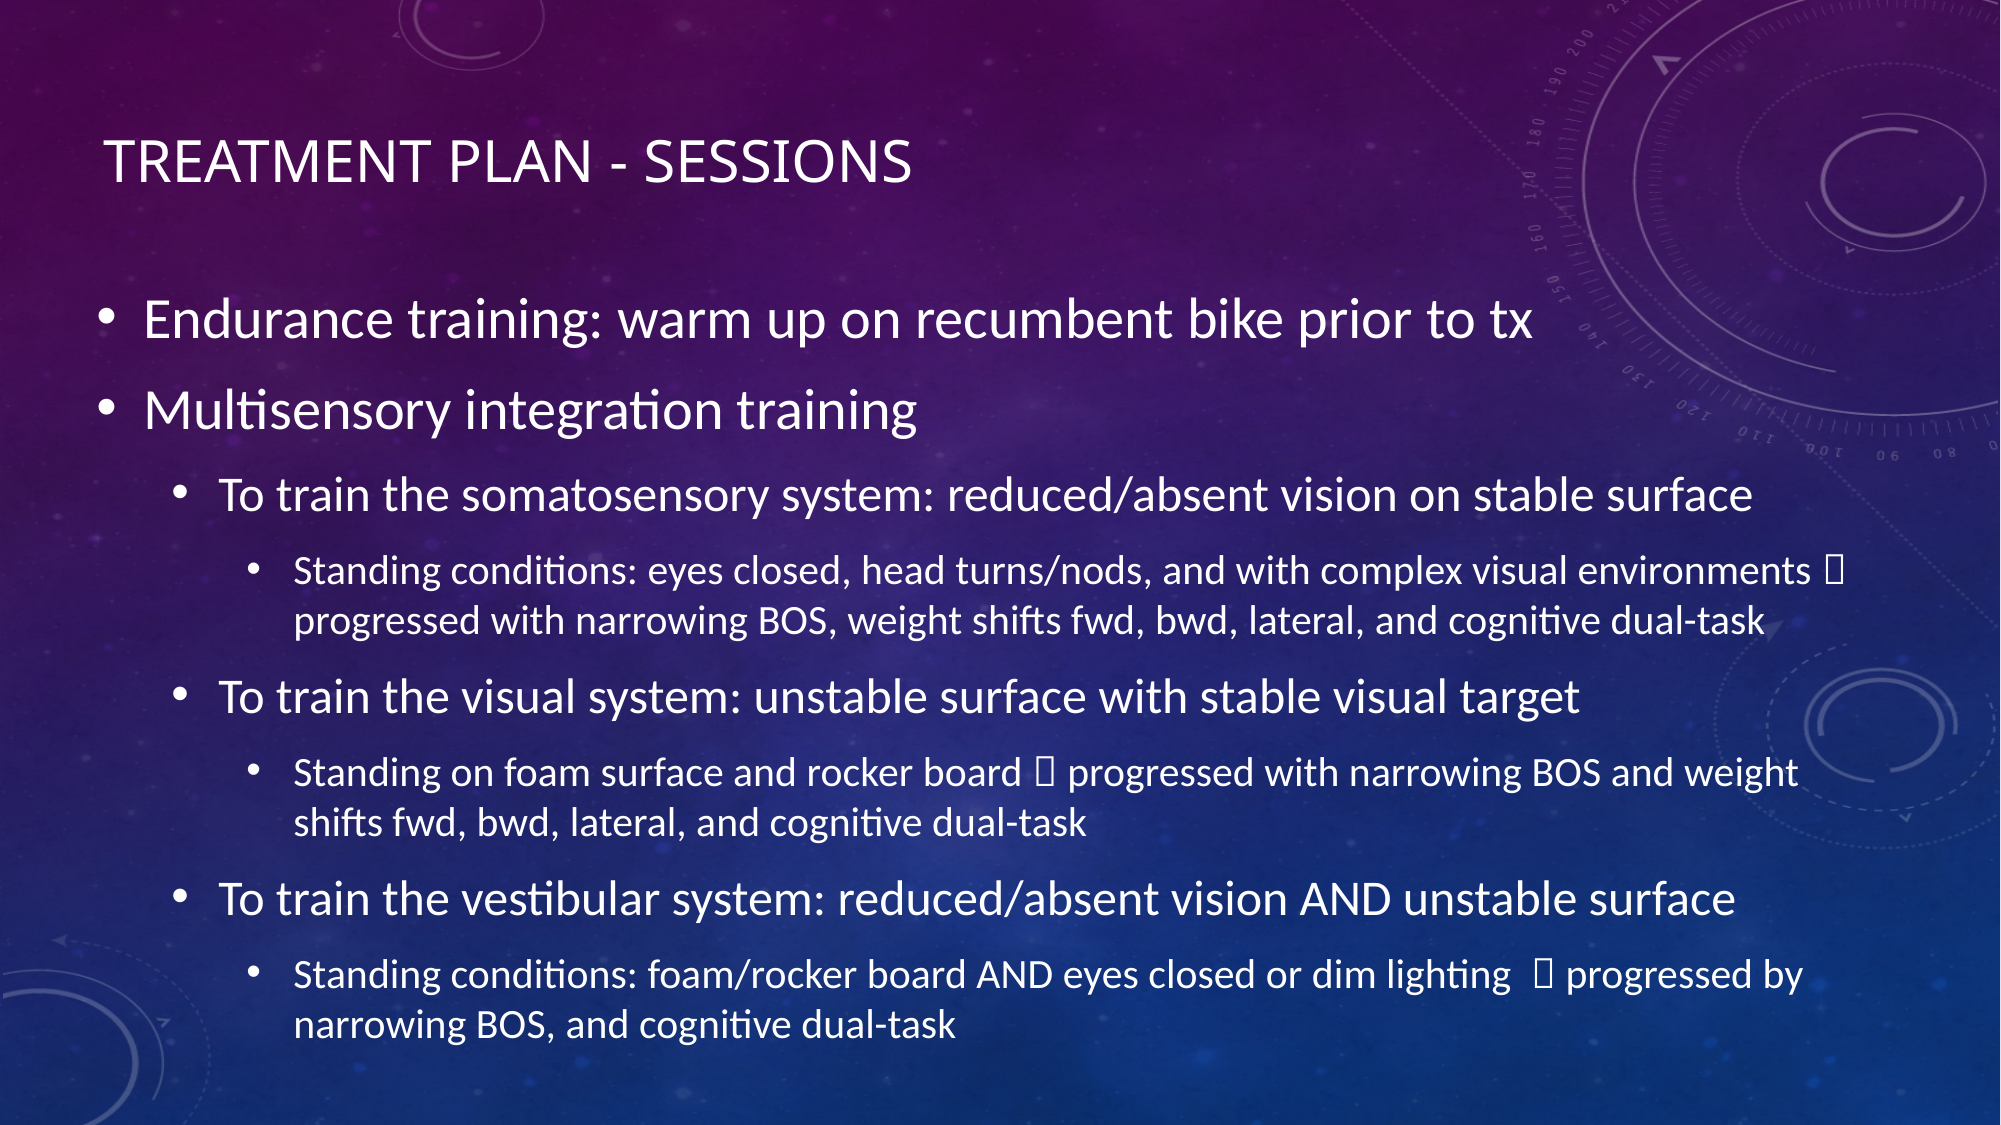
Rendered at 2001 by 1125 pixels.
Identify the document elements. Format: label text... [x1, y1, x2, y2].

list Endurance training: warm up on recumbent bike prior to tx Multisensory integration training To train the somatosensory system: reduced/absent vision on stable surface Standing conditions: eyes closed, head turns/nods, and with complex visual environments  progressed with narrowing BOS, weight shifts fwd, bwd, lateral, and cognitive dual-task To train the visual system: unstable surface with stable visual target Standing on foam surface and rocker board  progressed with narrowing BOS and weight shifts fwd, bwd, lateral, and cognitive dual-task To train the vestibular system: reduced/absent vision AND unstable surface Standing conditions: foam/rocker board AND eyes closed or dim lighting  progressed by narrowing BOS, and cognitive dual-task [81, 219, 1912, 1108]
title Treatment plan - sessions [88, 40, 1364, 219]
picture [0, 0, 2001, 1125]
